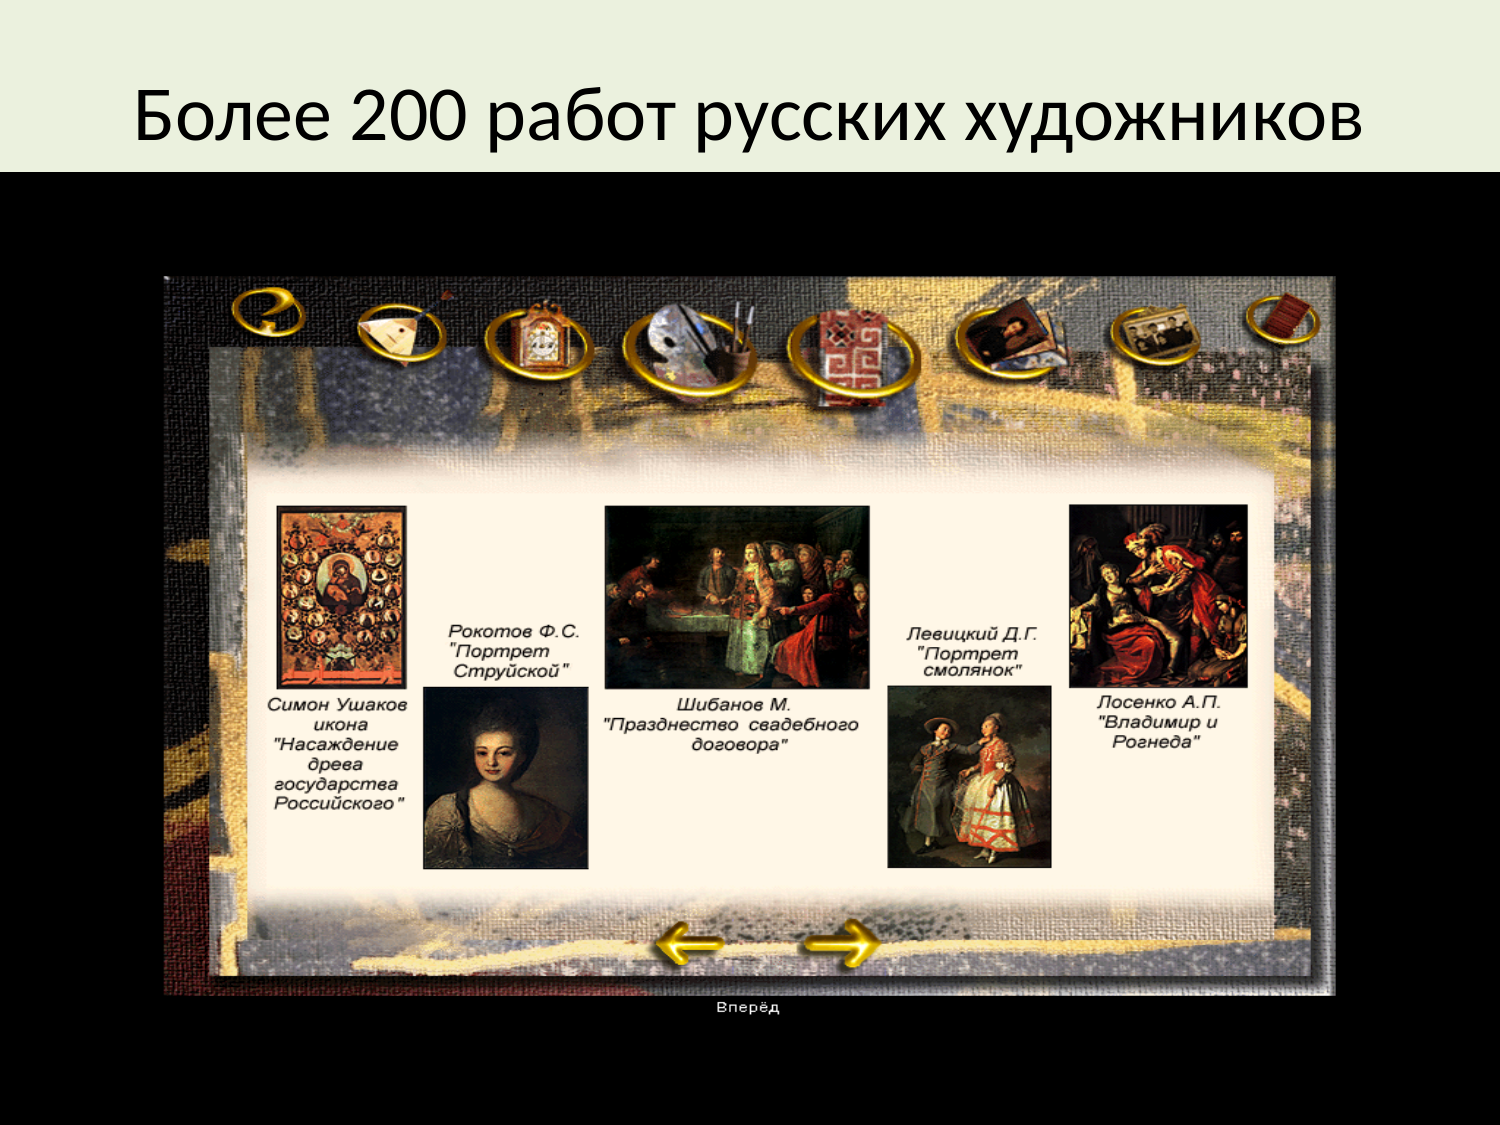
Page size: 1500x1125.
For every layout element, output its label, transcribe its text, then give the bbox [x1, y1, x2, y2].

title Более 200 работ русских художников [75, 45, 1425, 171]
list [0, 172, 1500, 1125]
